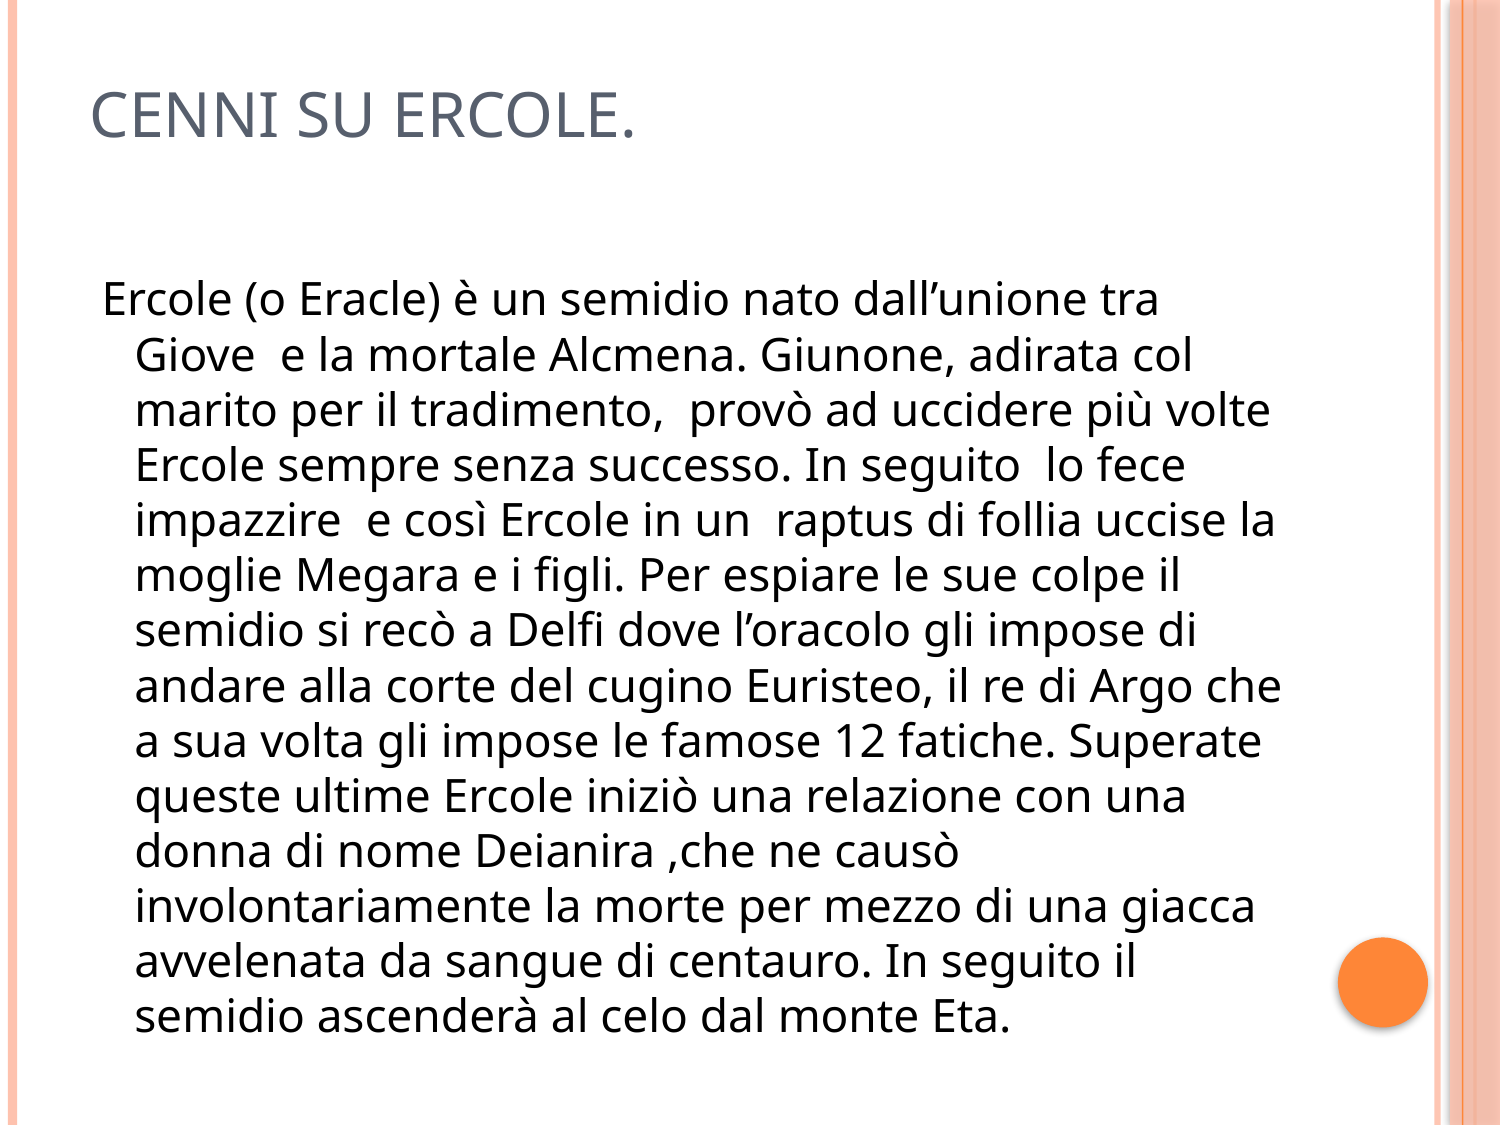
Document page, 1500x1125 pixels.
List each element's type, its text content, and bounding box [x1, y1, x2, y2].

title cenni su ercole. [75, 45, 1300, 233]
list Ercole (o Eracle) è un semidio nato dall’unione tra Giove e la mortale Alcmena. Giunone, adirata col marito per il tradimento, provò ad uccidere più volte Ercole sempre senza successo. In seguito lo fece impazzire e così Ercole in un raptus di follia uccise la moglie Megara e i figli. Per espiare le sue colpe il semidio si recò a Delfi dove l’oracolo gli impose di andare alla corte del cugino Euristeo, il re di Argo che a sua volta gli impose le famose 12 fatiche. Superate queste ultime Ercole iniziò una relazione con una donna di nome Deianira ,che ne causò involontariamente la morte per mezzo di una giacca avvelenata da sangue di centauro. In seguito il semidio ascenderà al celo dal monte Eta. [75, 262, 1300, 1062]
